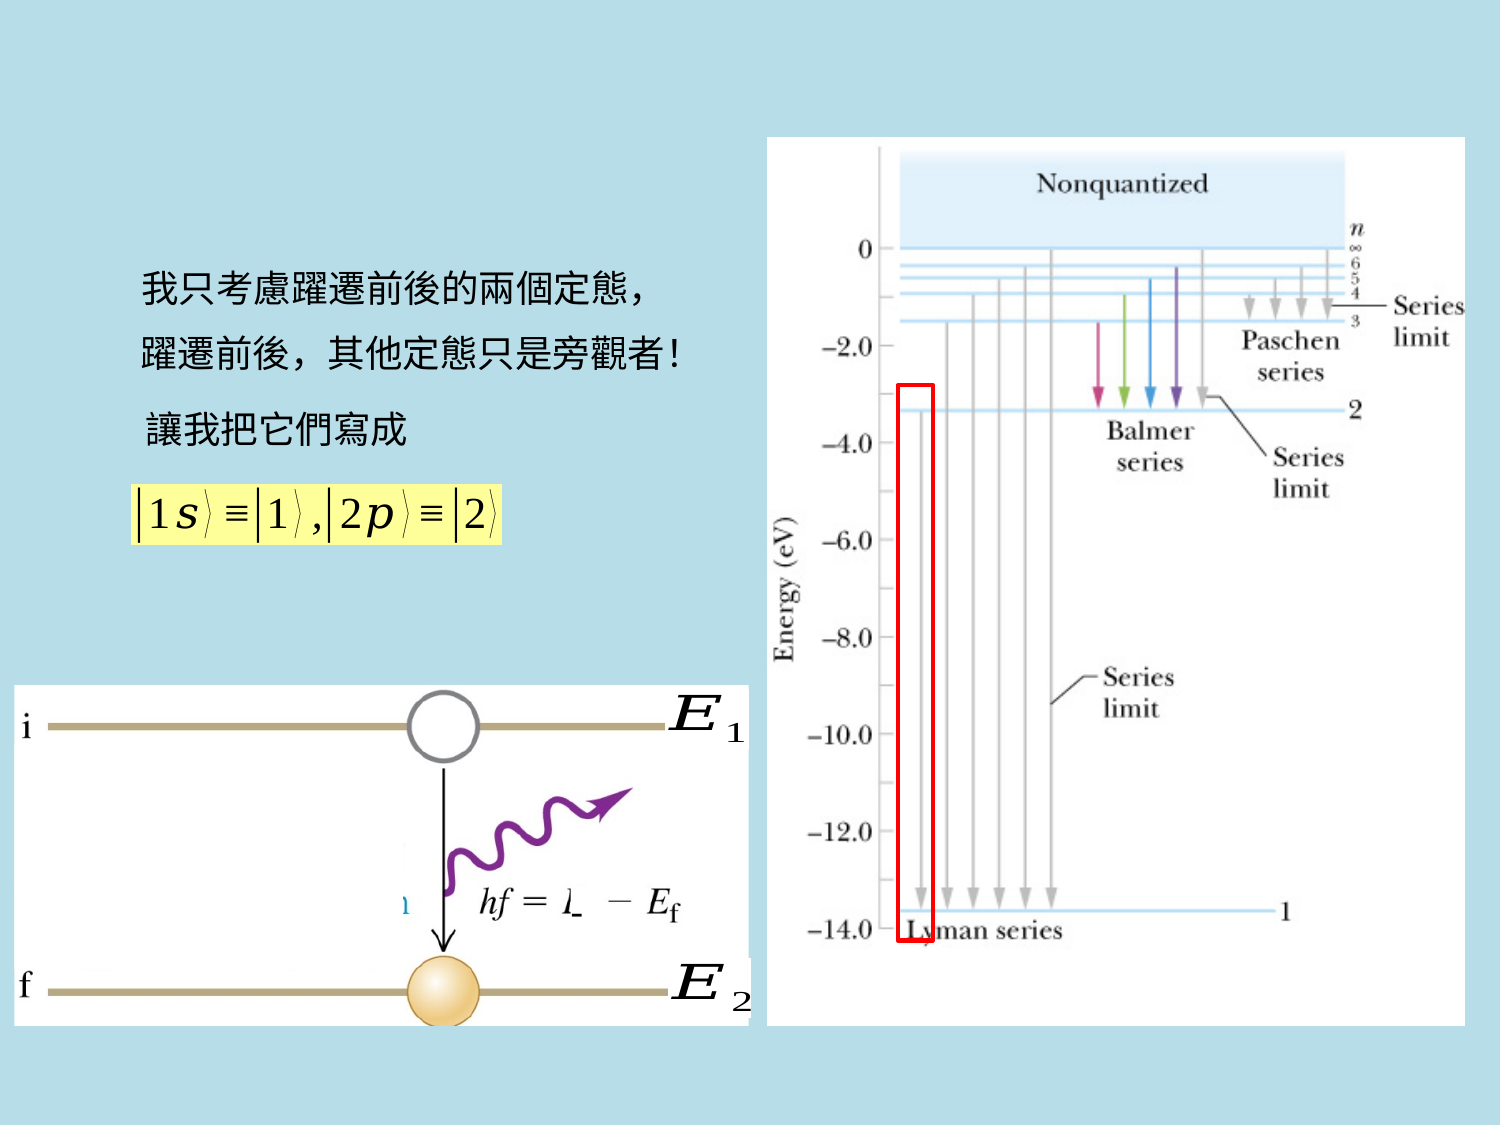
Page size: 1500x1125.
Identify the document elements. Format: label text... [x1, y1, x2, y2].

text_box 我只考慮躍遷前後的兩個定態， [126, 257, 753, 318]
text_box 躍遷前後，其他定態只是旁觀者！ [125, 322, 752, 383]
picture [14, 685, 749, 1026]
picture [767, 136, 1465, 1026]
